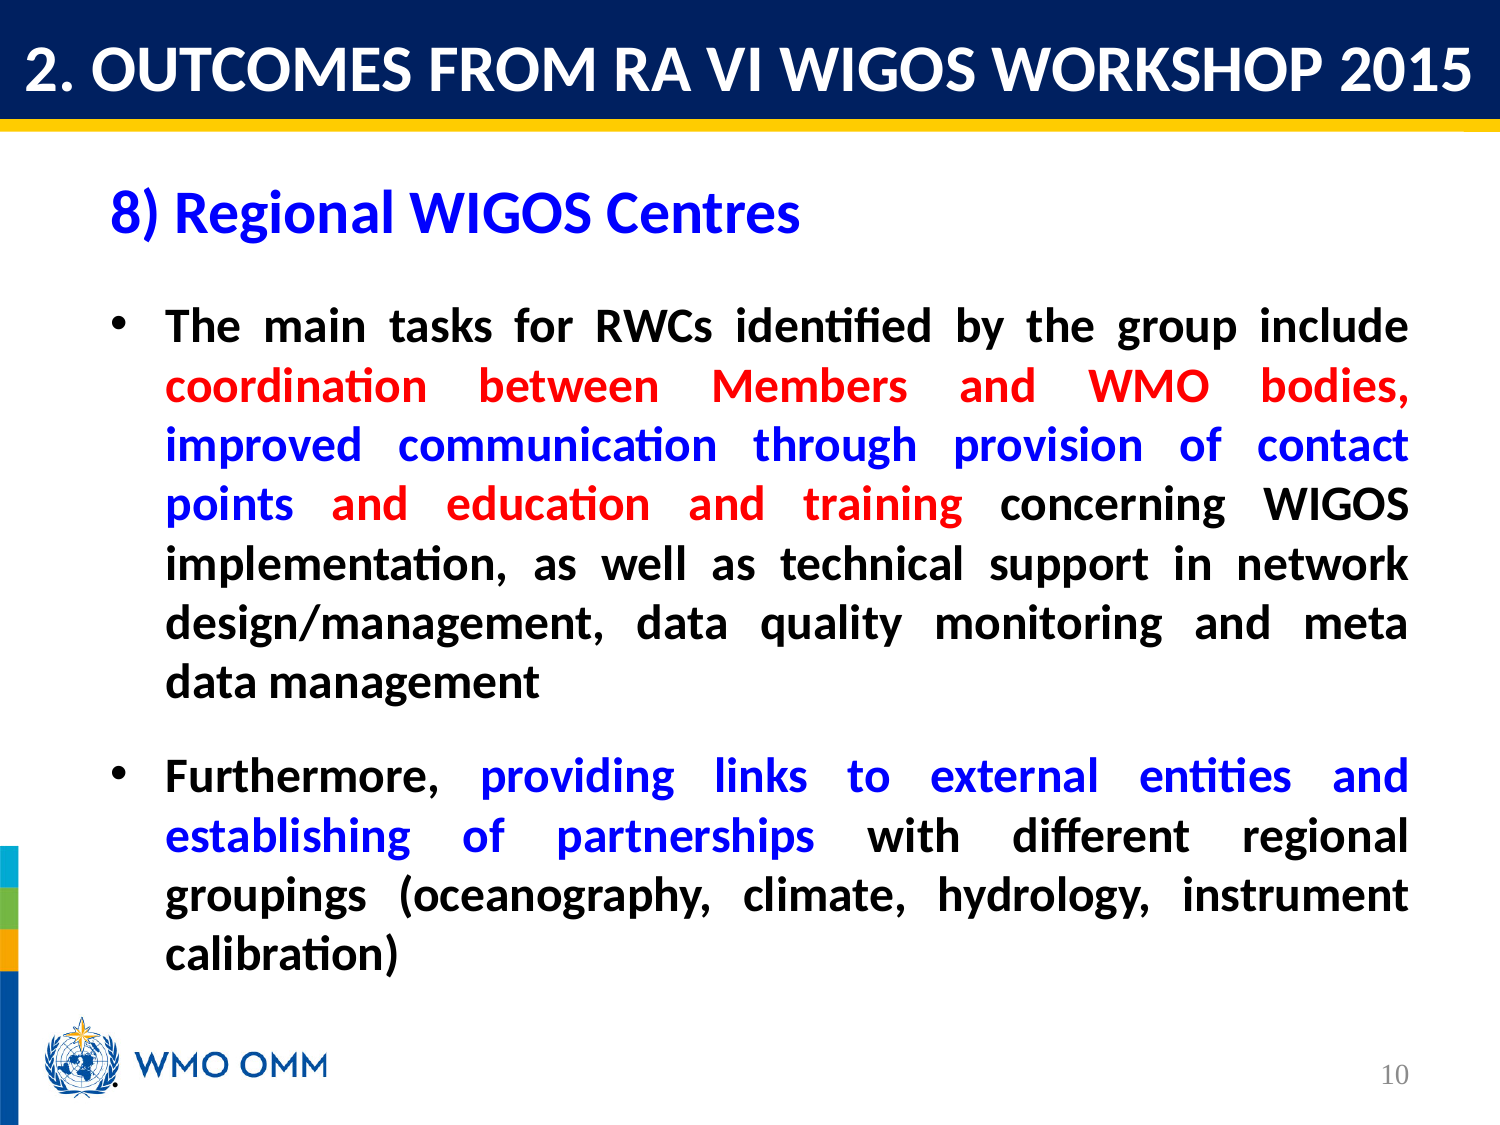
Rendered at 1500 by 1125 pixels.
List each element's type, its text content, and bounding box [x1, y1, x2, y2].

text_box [0, 0, 1500, 131]
picture [0, 845, 327, 1125]
list 8) Regional WIGOS Centres The main tasks for RWCs identified by the group include coordination between Members and WMO bodies, improved communication through provision of contact points and education and training concerning WIGOS implementation, as well as technical support in network design/management, data quality monitoring and meta data management Furthermore, providing links to external entities and establishing of partnerships with different regional groupings (oceanography, climate, hydrology, instrument calibration) . [95, 164, 1425, 1105]
slide_number 10 [1074, 1042, 1425, 1103]
